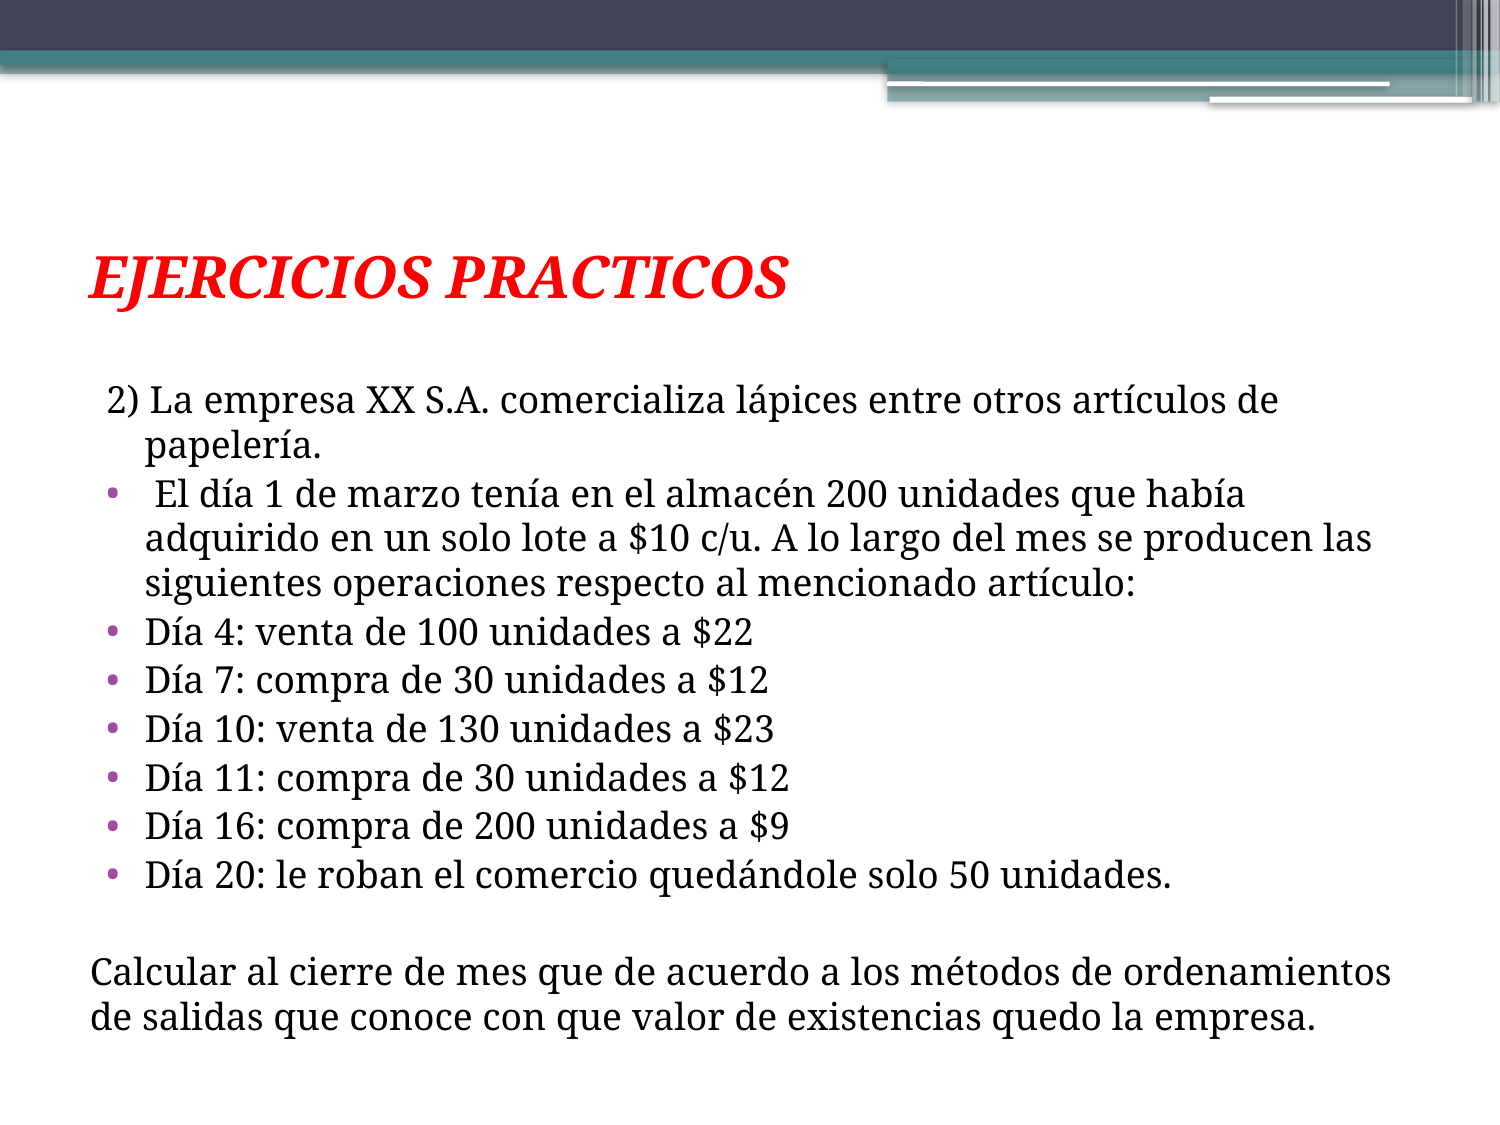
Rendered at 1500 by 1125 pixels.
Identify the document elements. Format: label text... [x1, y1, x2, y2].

list 2) La empresa XX S.A. comercializa lápices entre otros artículos de papelería. El día 1 de marzo tenía en el almacén 200 unidades que había adquirido en un solo lote a $10 c/u. A lo largo del mes se producen las siguientes operaciones respecto al mencionado artículo: Día 4: venta de 100 unidades a $22 Día 7: compra de 30 unidades a $12 Día 10: venta de 130 unidades a $23 Día 11: compra de 30 unidades a $12 Día 16: compra de 200 unidades a $9 Día 20: le roban el comercio quedándole solo 50 unidades. Calcular al cierre de mes que de acuerdo a los métodos de ordenamientos de salidas que conoce con que valor de existencias quedo la empresa. [75, 368, 1425, 1079]
title EJERCICIOS PRACTICOS [75, 187, 1425, 363]
